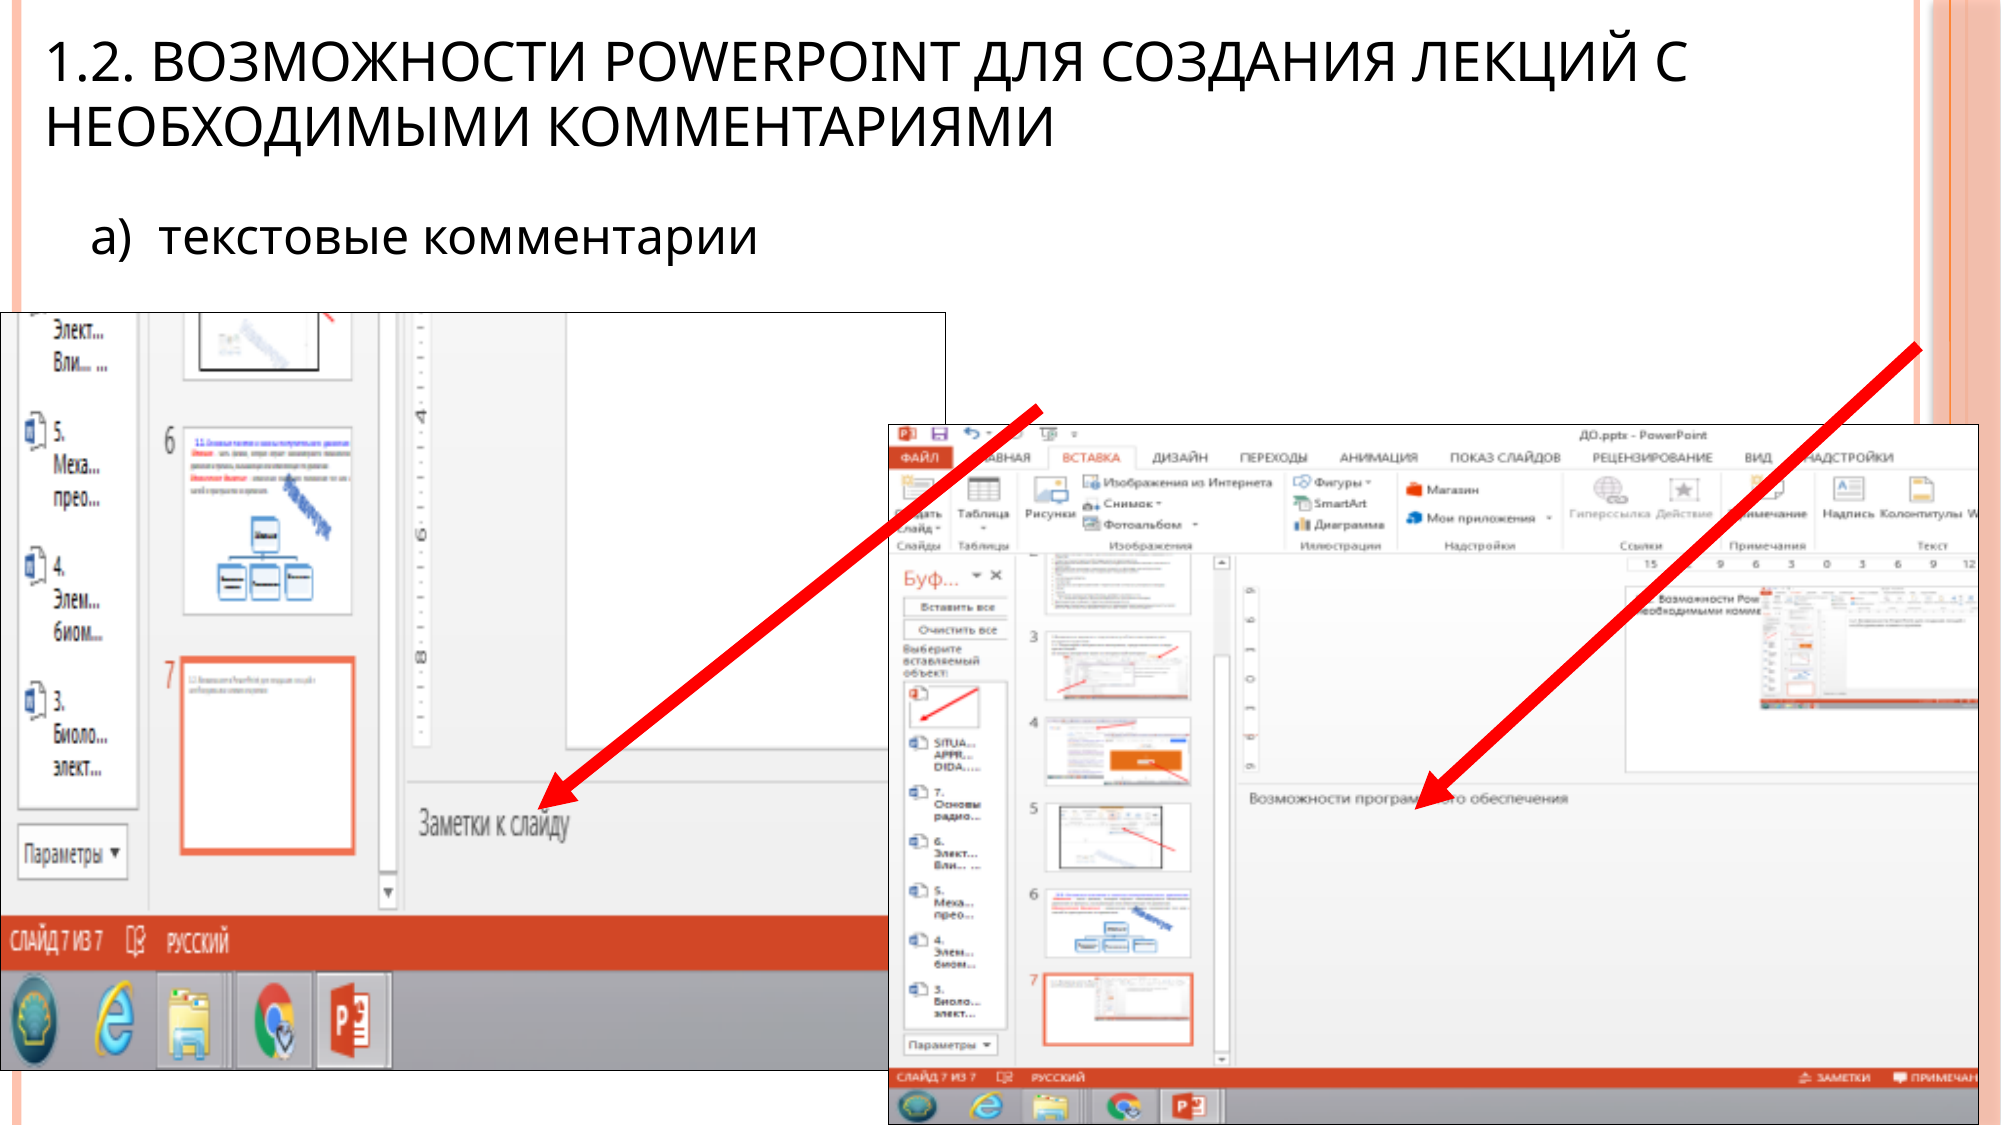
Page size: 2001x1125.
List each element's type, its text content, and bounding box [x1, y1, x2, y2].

picture [0, 312, 1979, 1125]
text_box а) текстовые комментарии [75, 197, 775, 273]
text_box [1414, 345, 1920, 811]
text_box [537, 407, 1041, 811]
title 1.2. Возможности PowerPoint для создания лекций с необходимыми комментариями [29, 19, 1979, 231]
